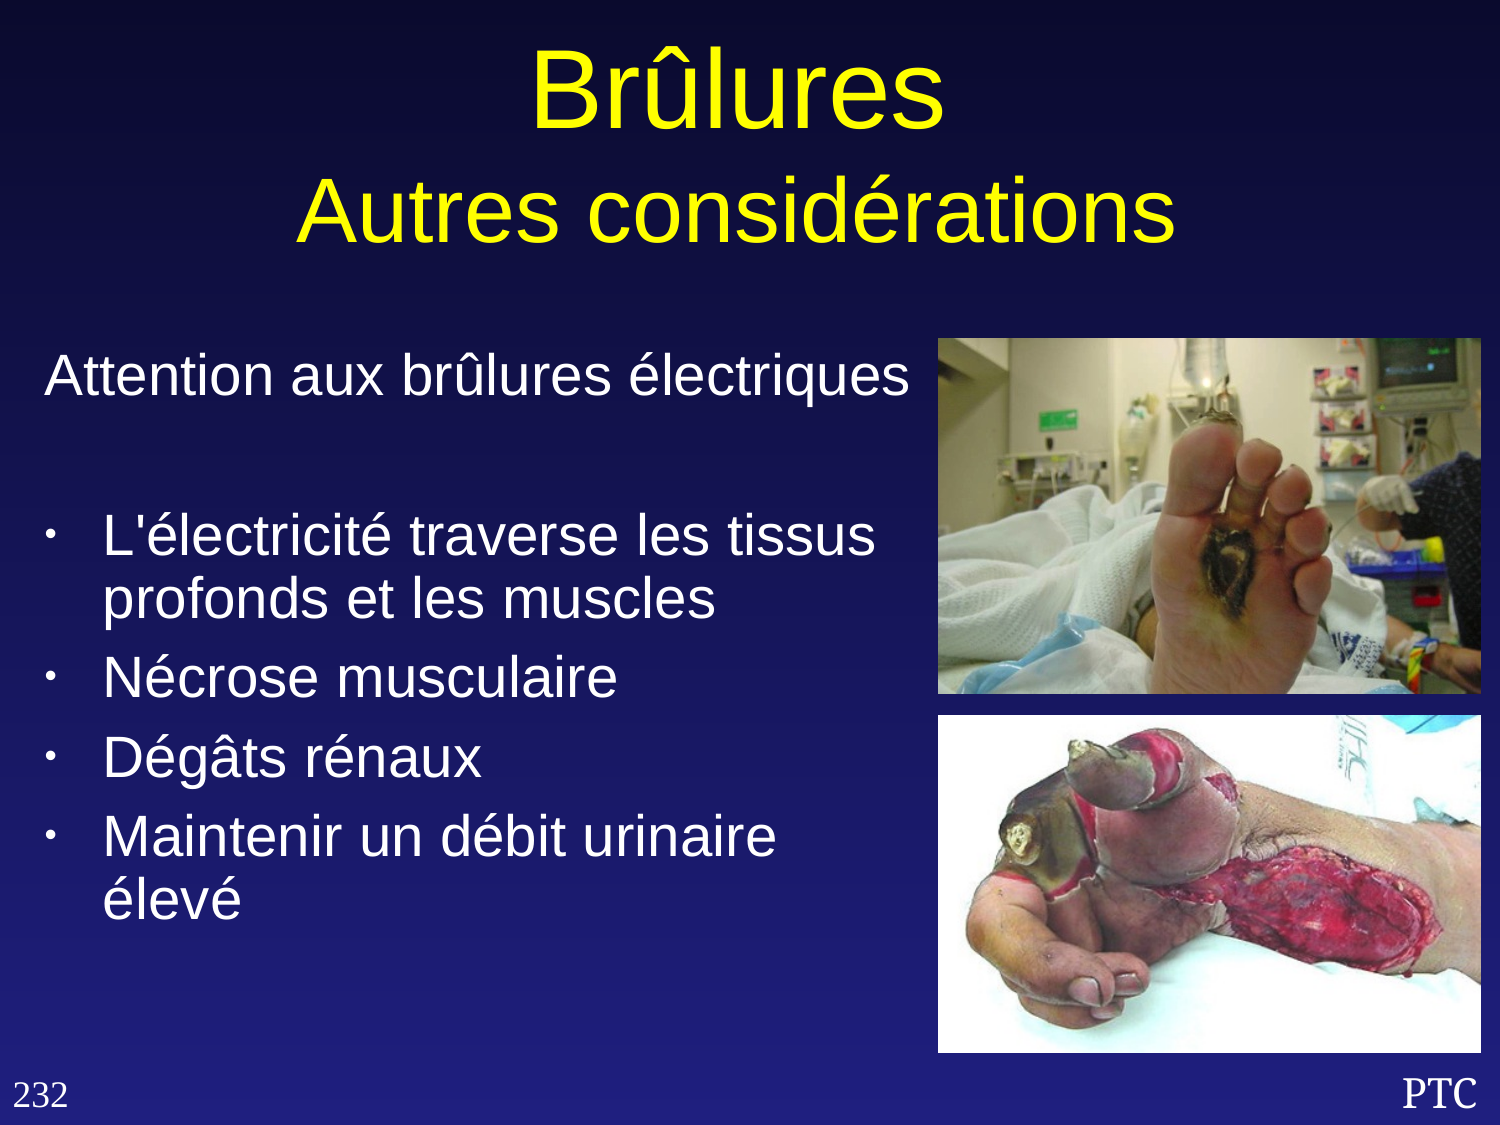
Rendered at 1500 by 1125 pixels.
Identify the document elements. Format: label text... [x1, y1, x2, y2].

picture [938, 715, 1482, 1053]
text_box 232 [0, 1061, 84, 1123]
picture [938, 337, 1482, 695]
text_box Brûlures Autres considérations [100, 44, 1376, 232]
text_box Attention aux brûlures électriques L'électricité traverse les tissus profonds et les muscles Nécrose musculaire Dégâts rénaux Maintenir un débit urinaire élevé [29, 338, 954, 970]
